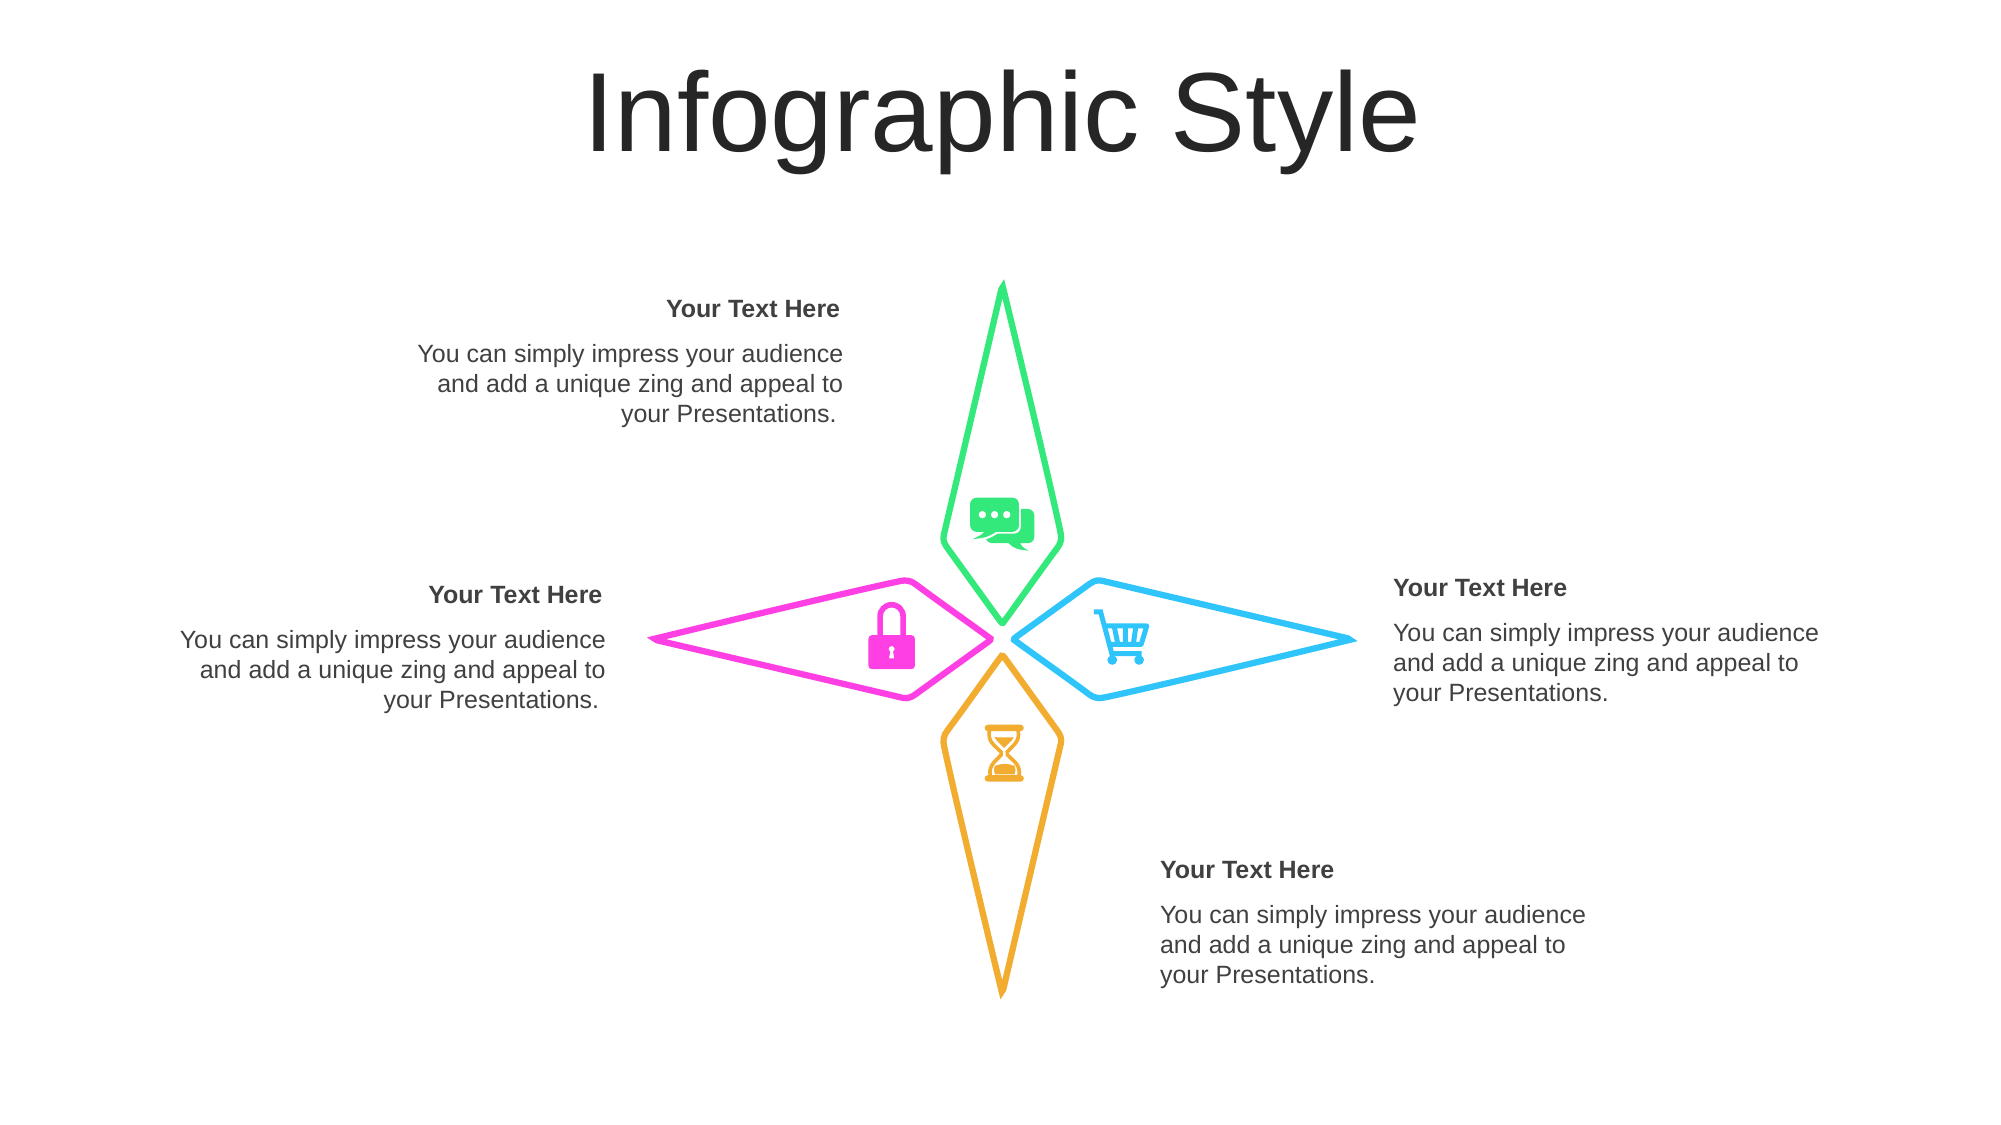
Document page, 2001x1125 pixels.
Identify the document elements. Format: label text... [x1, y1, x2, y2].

list Infographic Style [53, 55, 1952, 175]
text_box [654, 286, 1350, 992]
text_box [388, 285, 860, 437]
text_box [1145, 846, 1616, 998]
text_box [147, 570, 622, 723]
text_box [1378, 563, 1853, 716]
